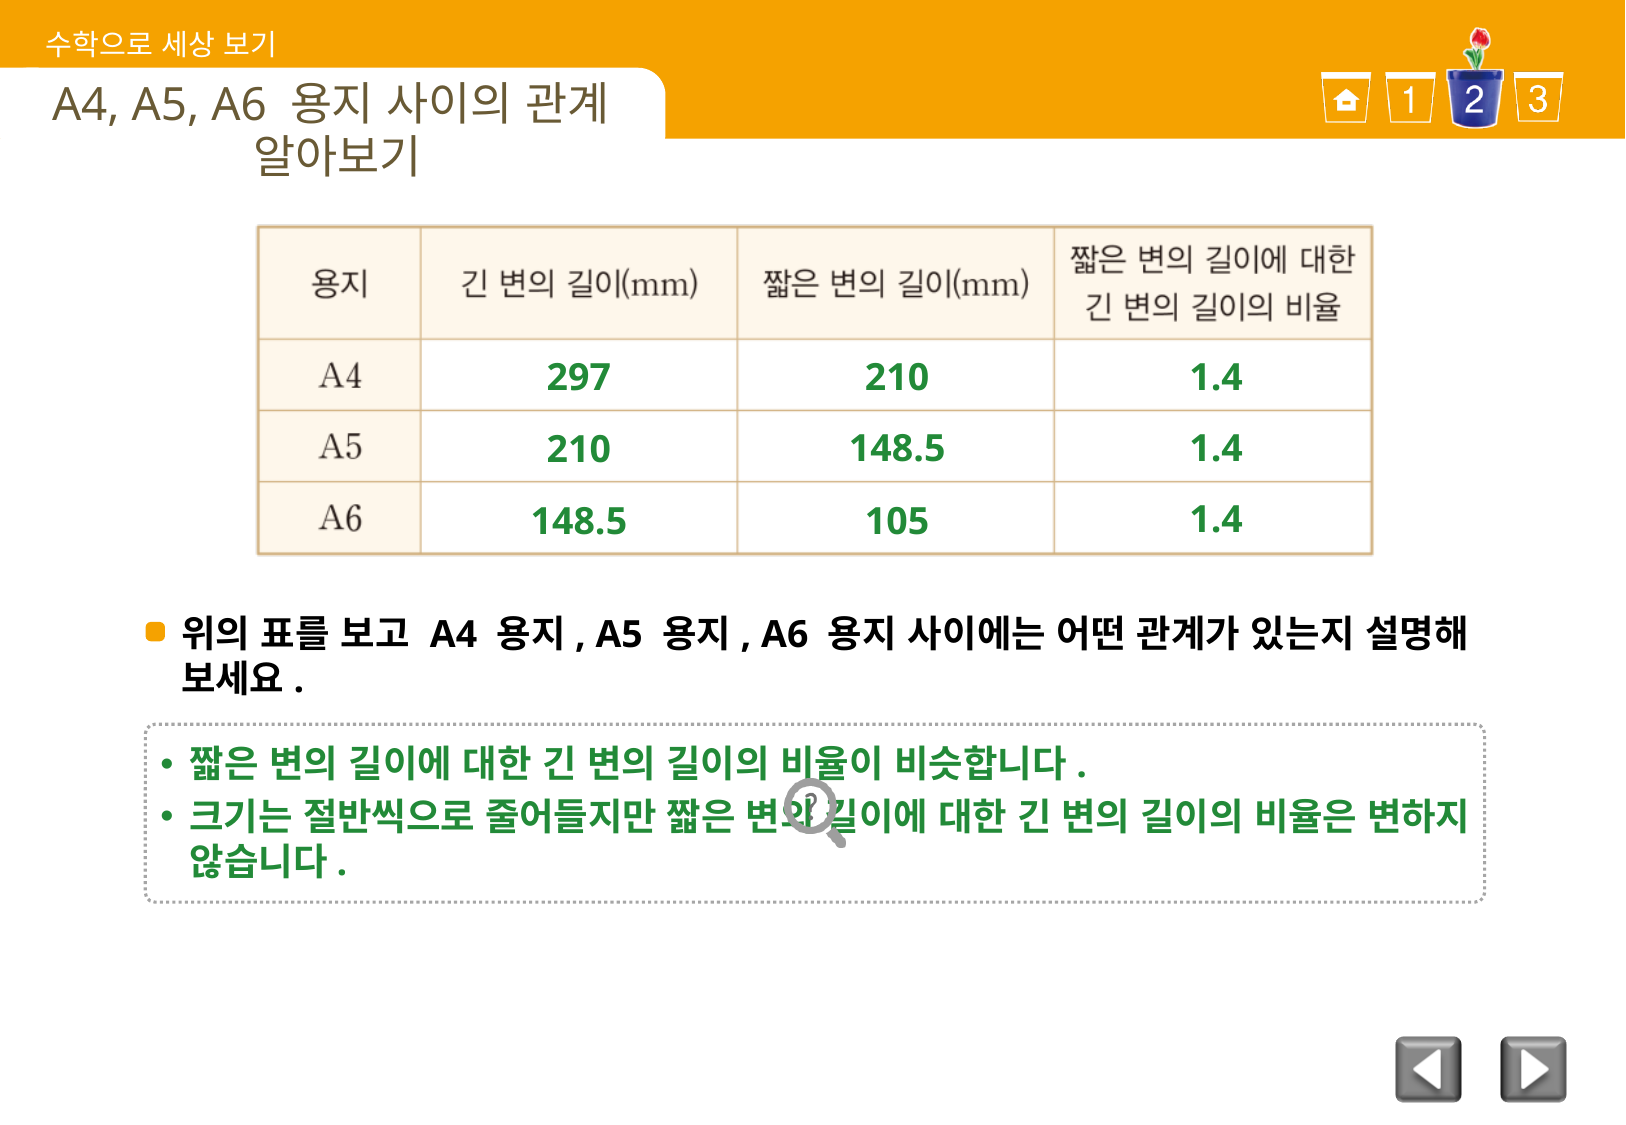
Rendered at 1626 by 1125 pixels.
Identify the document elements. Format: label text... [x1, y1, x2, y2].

text_box A4, A5, A6 용지 사이의 관계 알아보기 [0, 78, 677, 172]
picture [1392, 1034, 1463, 1105]
picture [1499, 1034, 1569, 1105]
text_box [130, 202, 1502, 611]
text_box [145, 618, 1485, 903]
picture [783, 778, 847, 848]
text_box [1293, 0, 1583, 151]
